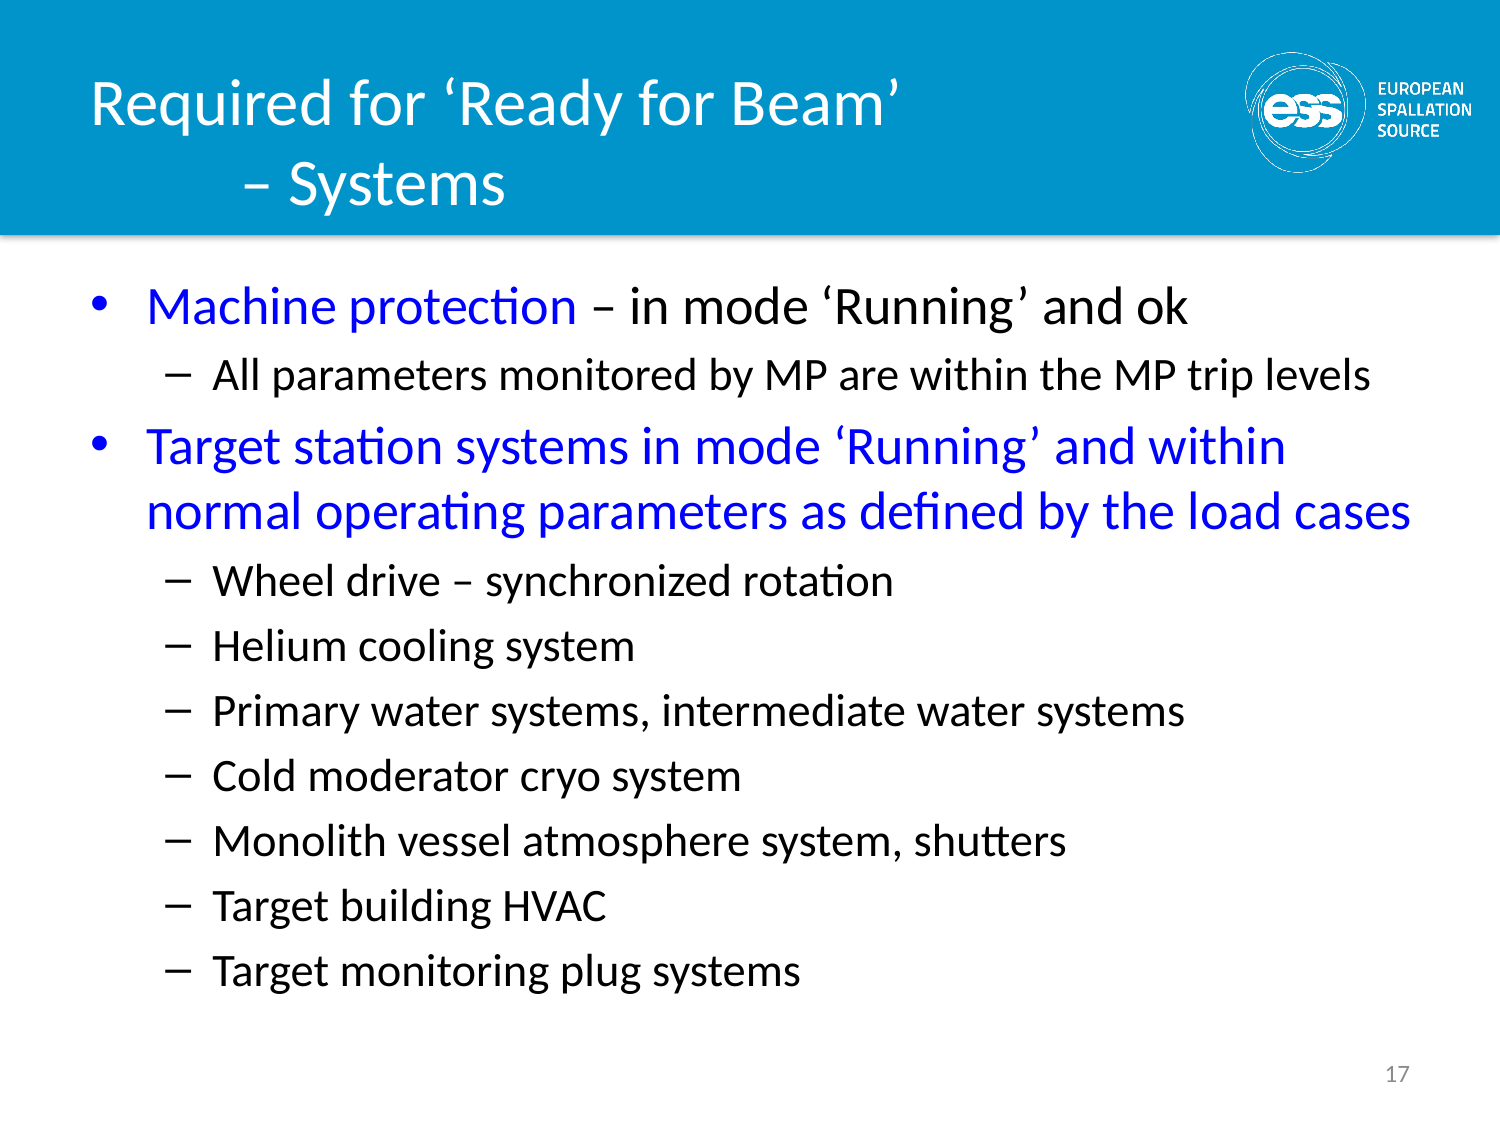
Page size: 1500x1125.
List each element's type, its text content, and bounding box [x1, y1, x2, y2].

picture [1418, 104, 1423, 115]
picture [1443, 86, 1450, 93]
picture [1389, 104, 1393, 115]
picture [1409, 104, 1415, 115]
slide_number 17 [1074, 1042, 1425, 1103]
picture [1379, 83, 1385, 94]
title Required for ‘Ready for Beam’ – Systems [75, 45, 1247, 233]
picture [1454, 83, 1458, 94]
picture [1400, 83, 1407, 94]
list Machine protection – in mode ‘Running’ and ok All parameters monitored by MP are within the MP trip levels Target station systems in mode ‘Running’ and within normal operating parameters as defined by the load cases Wheel drive – synchronized rotation Helium cooling system Primary water systems, intermediate water systems Cold moderator cryo system Monolith vessel atmosphere system, shutters Target building HVAC Target monitoring plug systems [75, 262, 1447, 1035]
picture [1432, 125, 1438, 136]
picture [1436, 104, 1444, 115]
picture [1423, 83, 1430, 94]
picture [1422, 125, 1428, 134]
picture [1264, 94, 1342, 127]
picture [1398, 109, 1406, 115]
